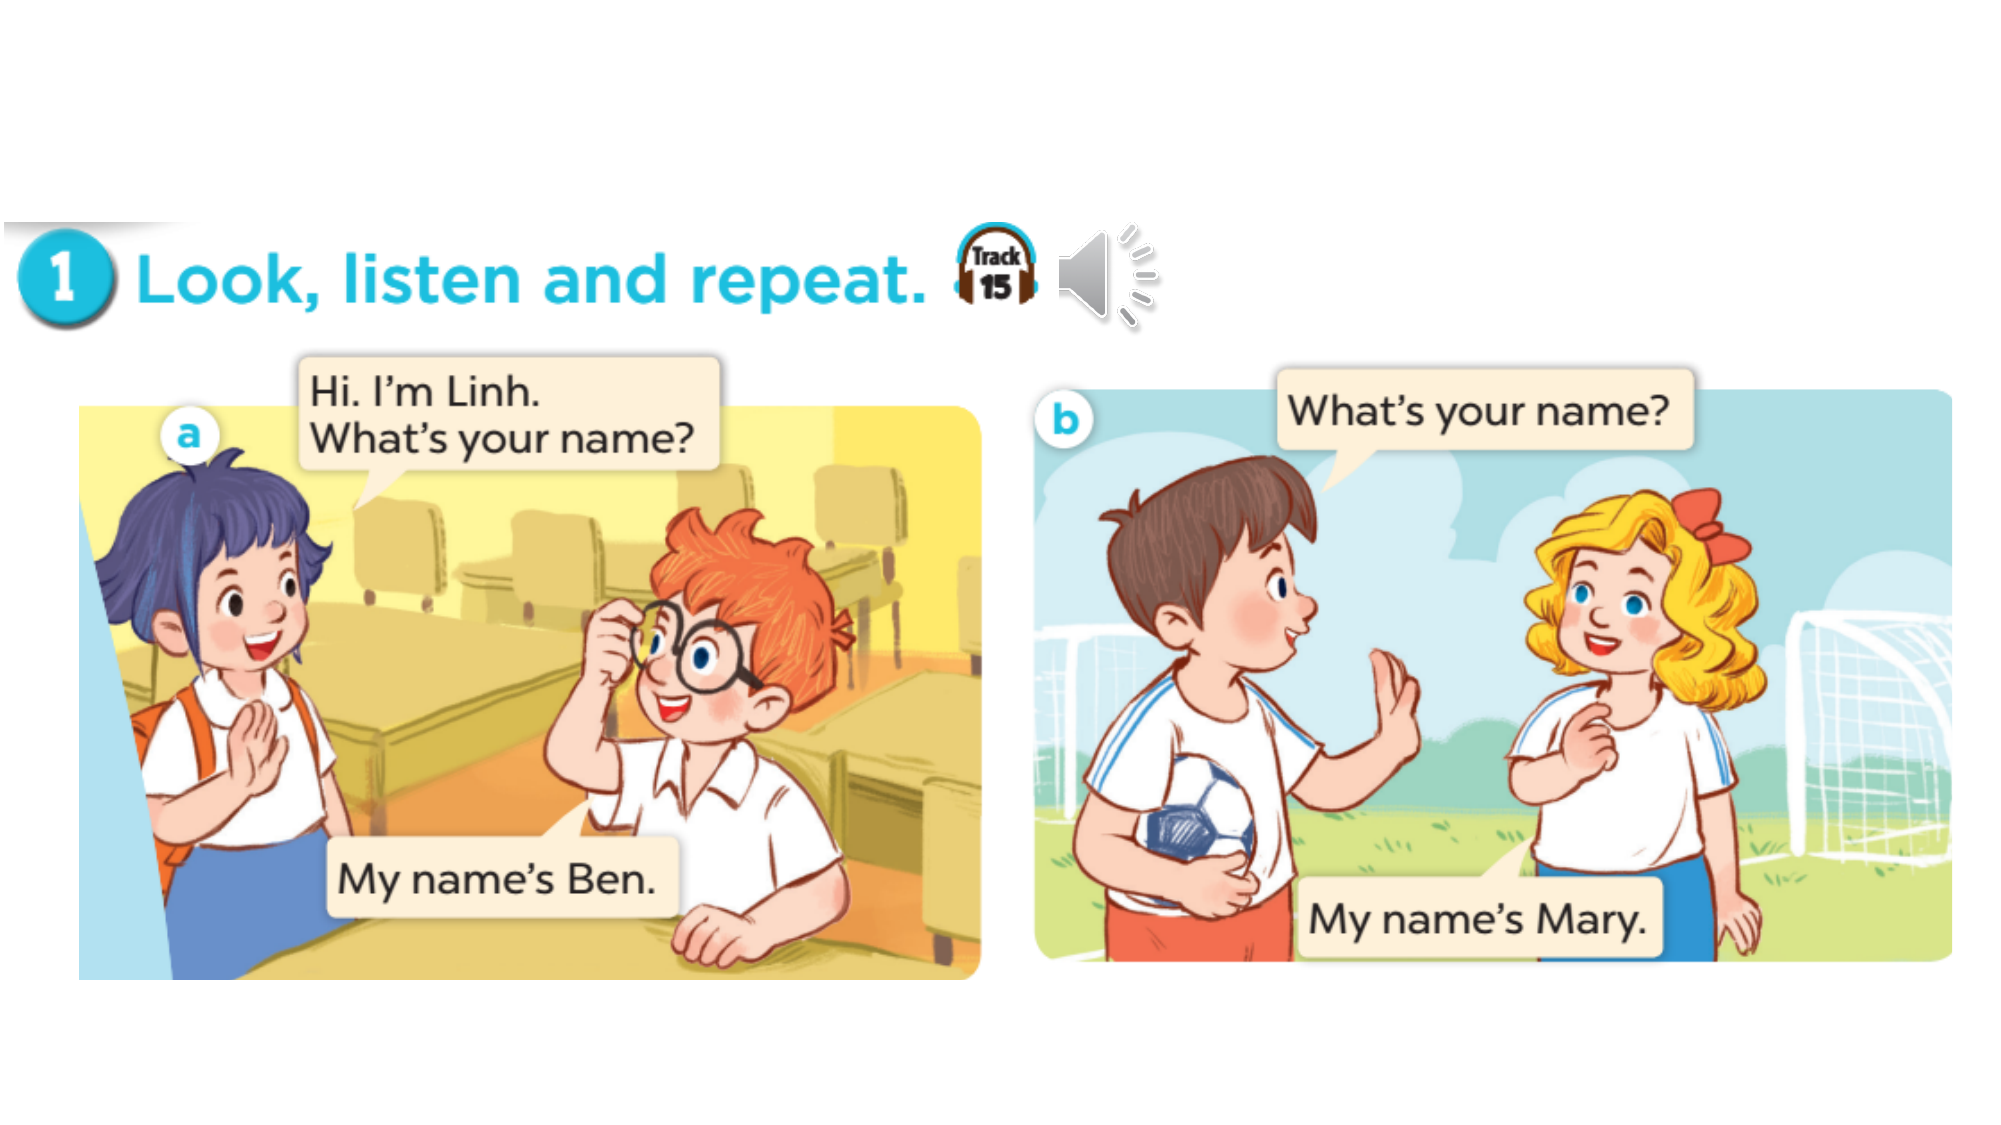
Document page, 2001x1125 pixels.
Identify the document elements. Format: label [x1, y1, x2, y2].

picture [78, 347, 984, 980]
picture [3, 219, 1165, 337]
picture [1021, 347, 1953, 990]
